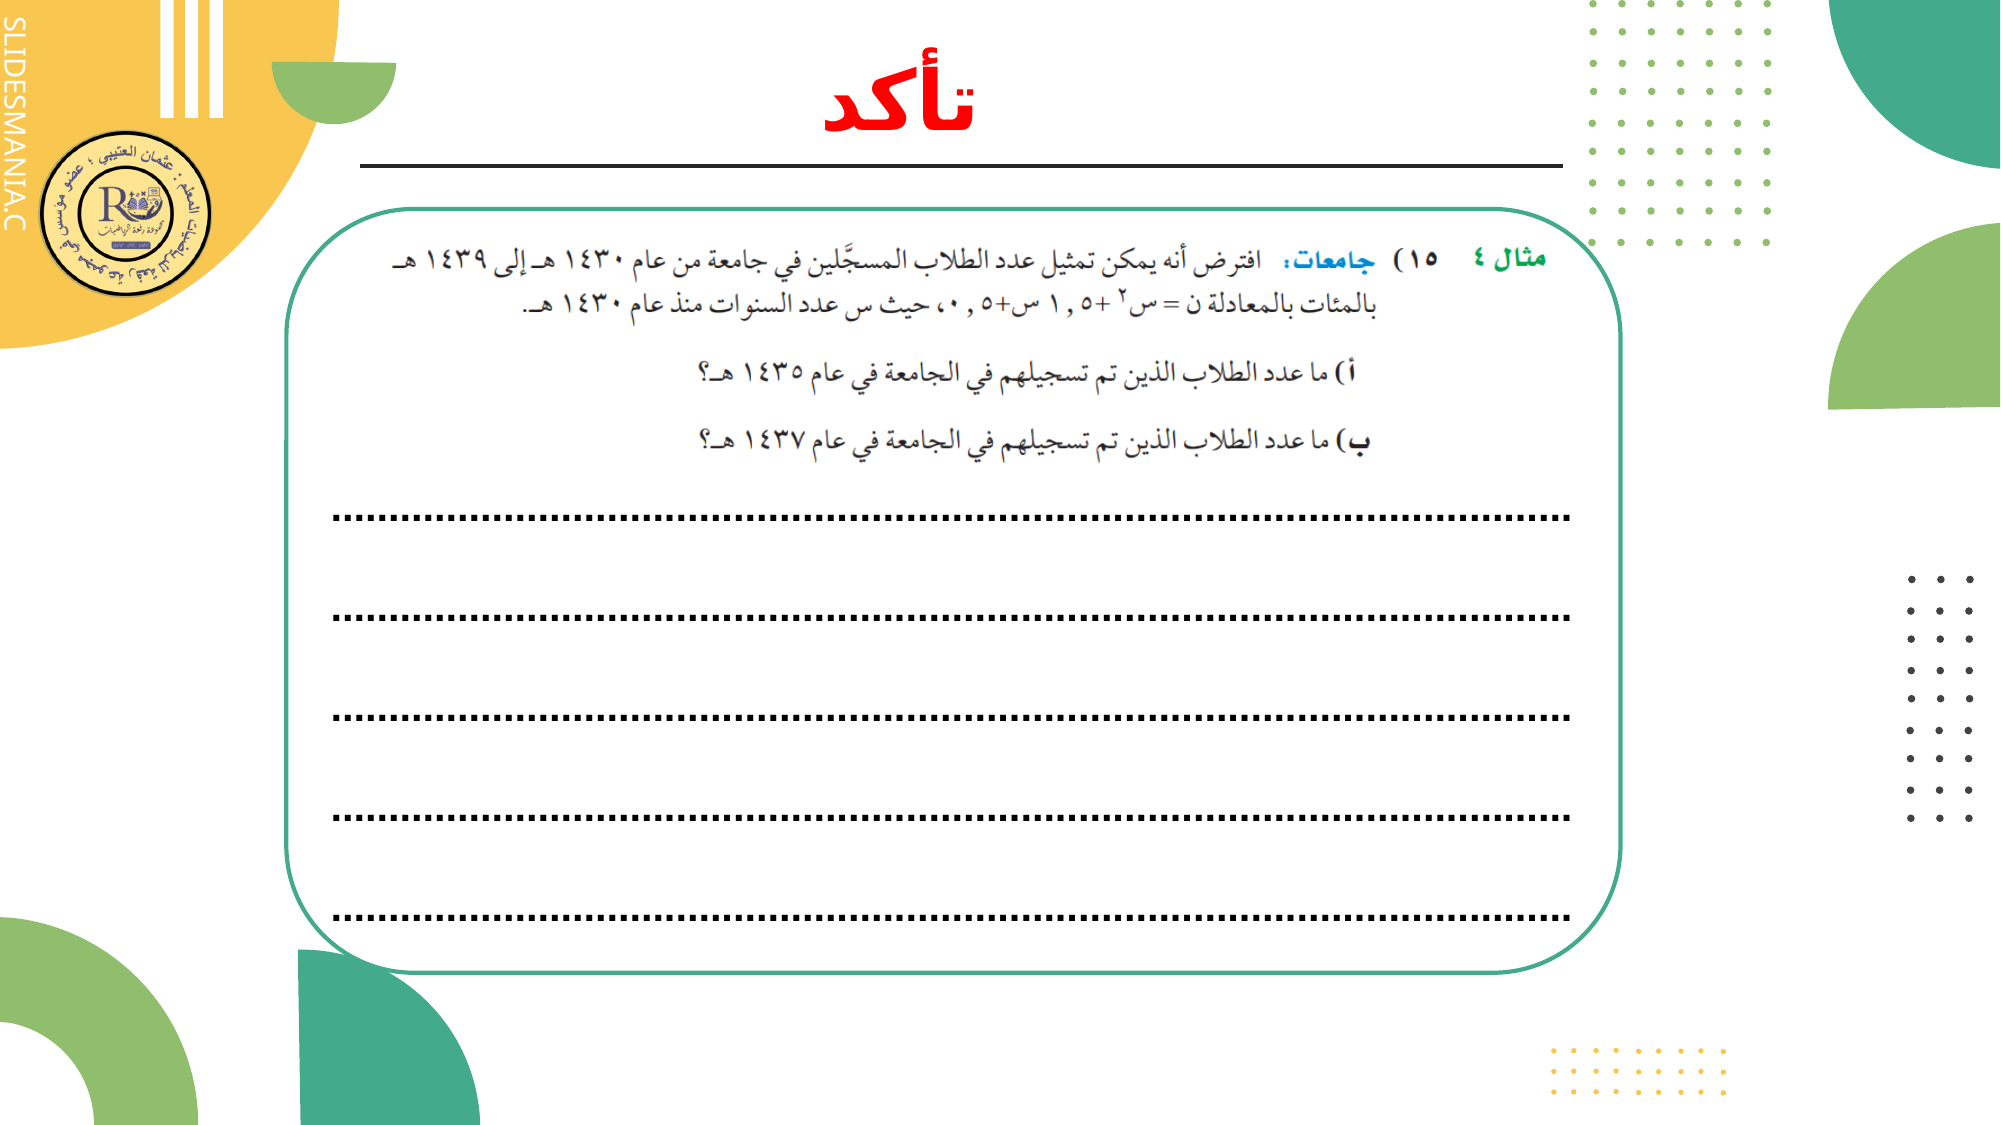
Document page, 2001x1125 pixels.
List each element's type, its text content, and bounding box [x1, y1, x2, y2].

picture [39, 131, 211, 297]
text_box تأكد [805, 39, 995, 155]
text_box [284, 206, 1623, 934]
picture [371, 230, 1561, 480]
text_box ............................................................................................................ ............................................................................................................ ............................................................................................................ ............................................................................................................ ............................................................................................................ [315, 472, 1588, 1125]
